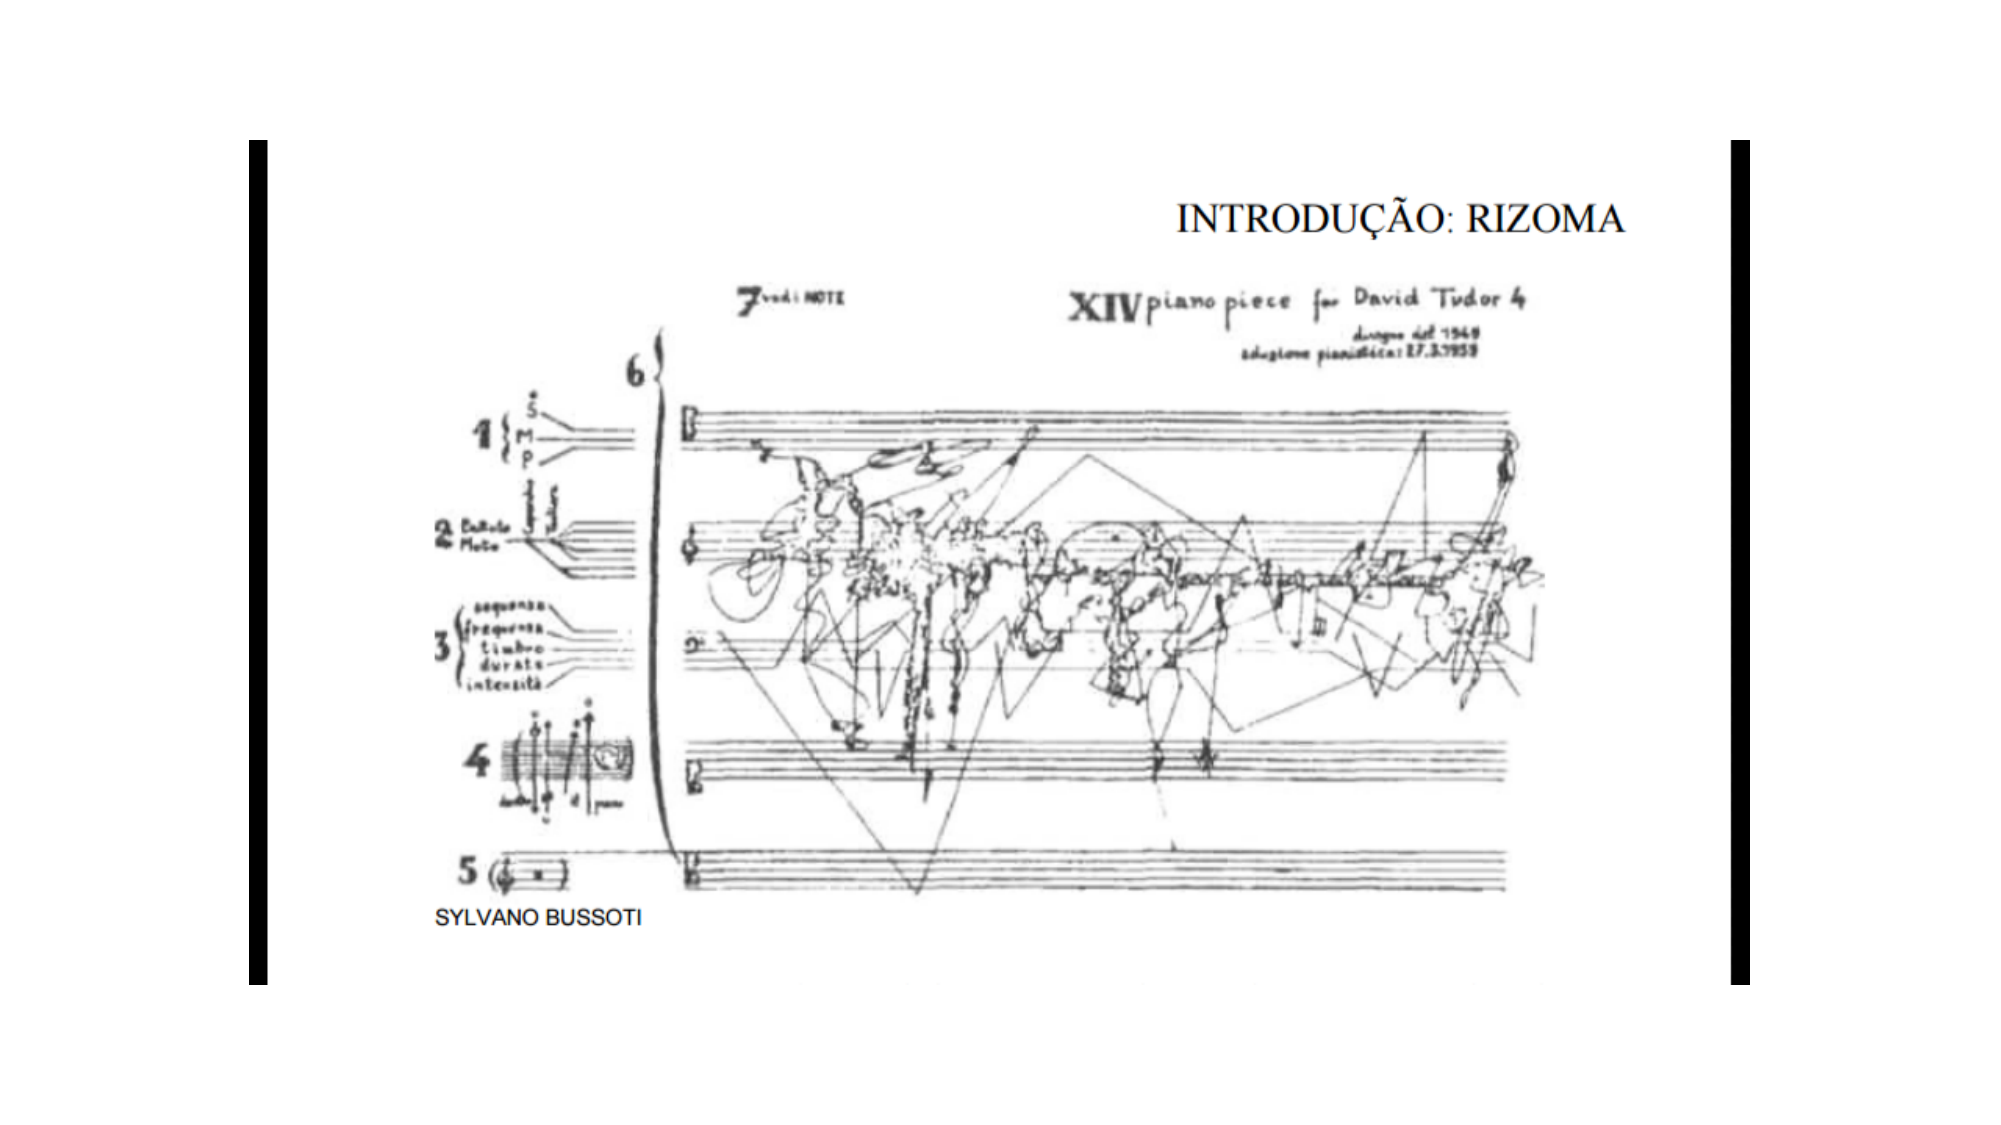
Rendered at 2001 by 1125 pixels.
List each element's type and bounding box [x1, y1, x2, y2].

picture [249, 140, 1750, 985]
